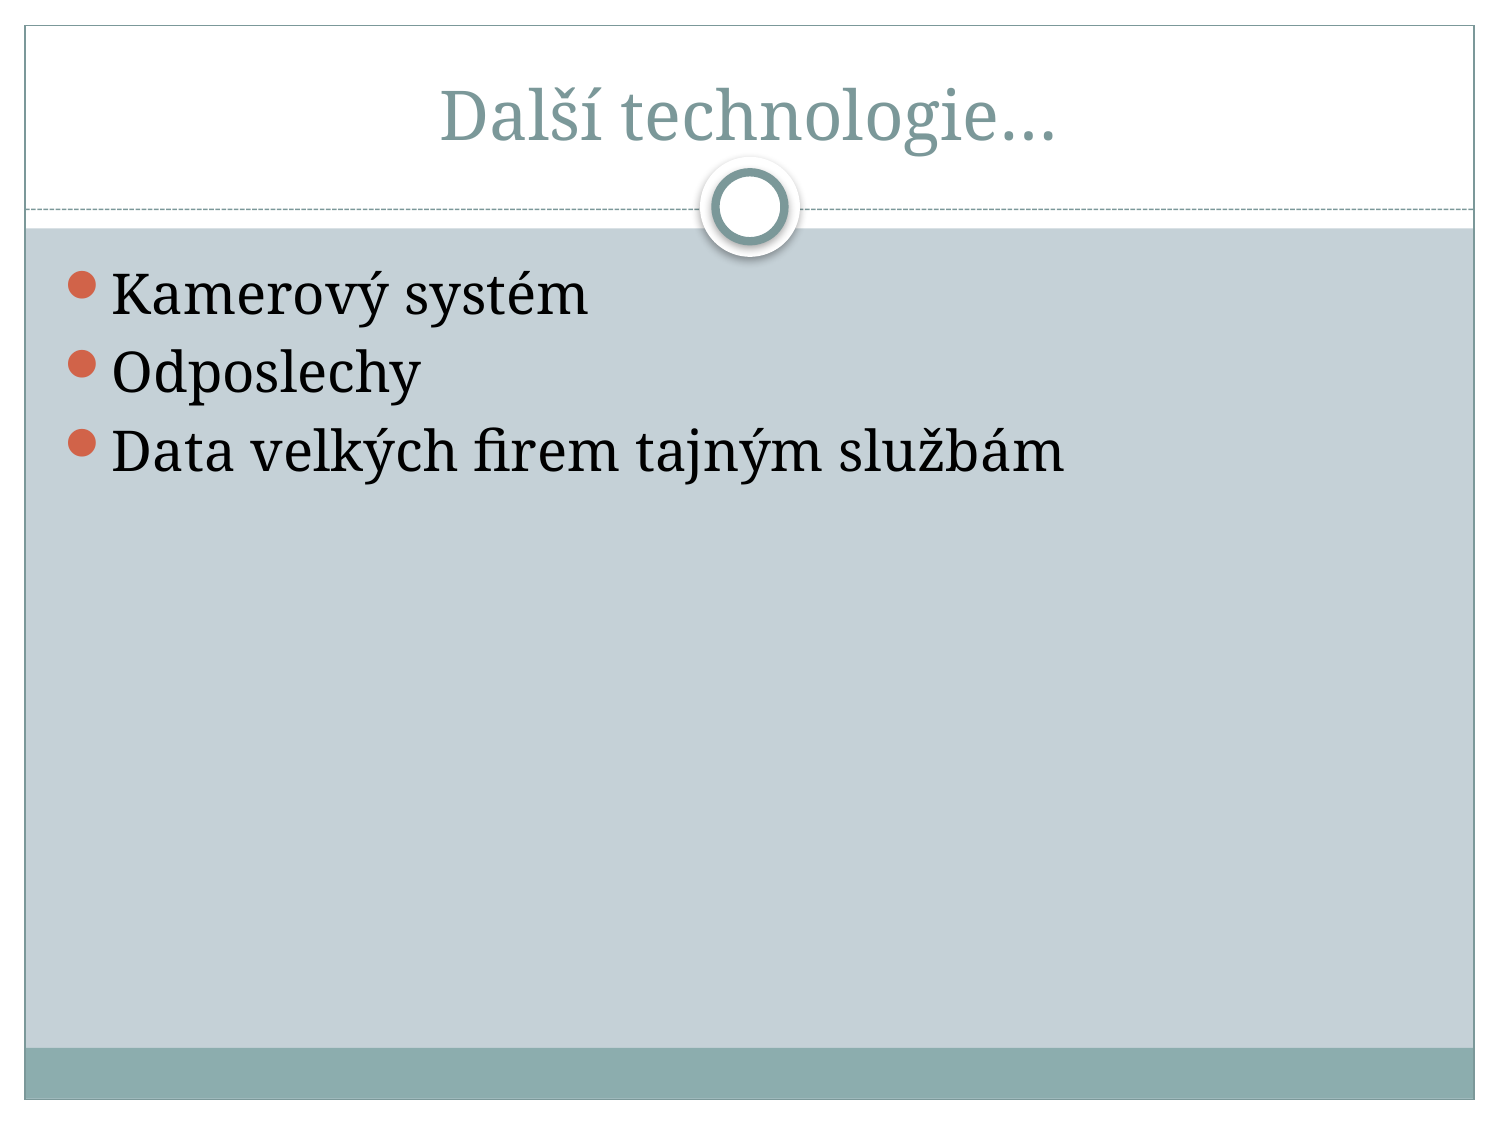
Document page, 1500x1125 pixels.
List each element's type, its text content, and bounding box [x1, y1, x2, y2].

title Další technologie… [49, 37, 1450, 162]
list Kamerový systém Odposlechy Data velkých firem tajným službám [49, 250, 1445, 1001]
